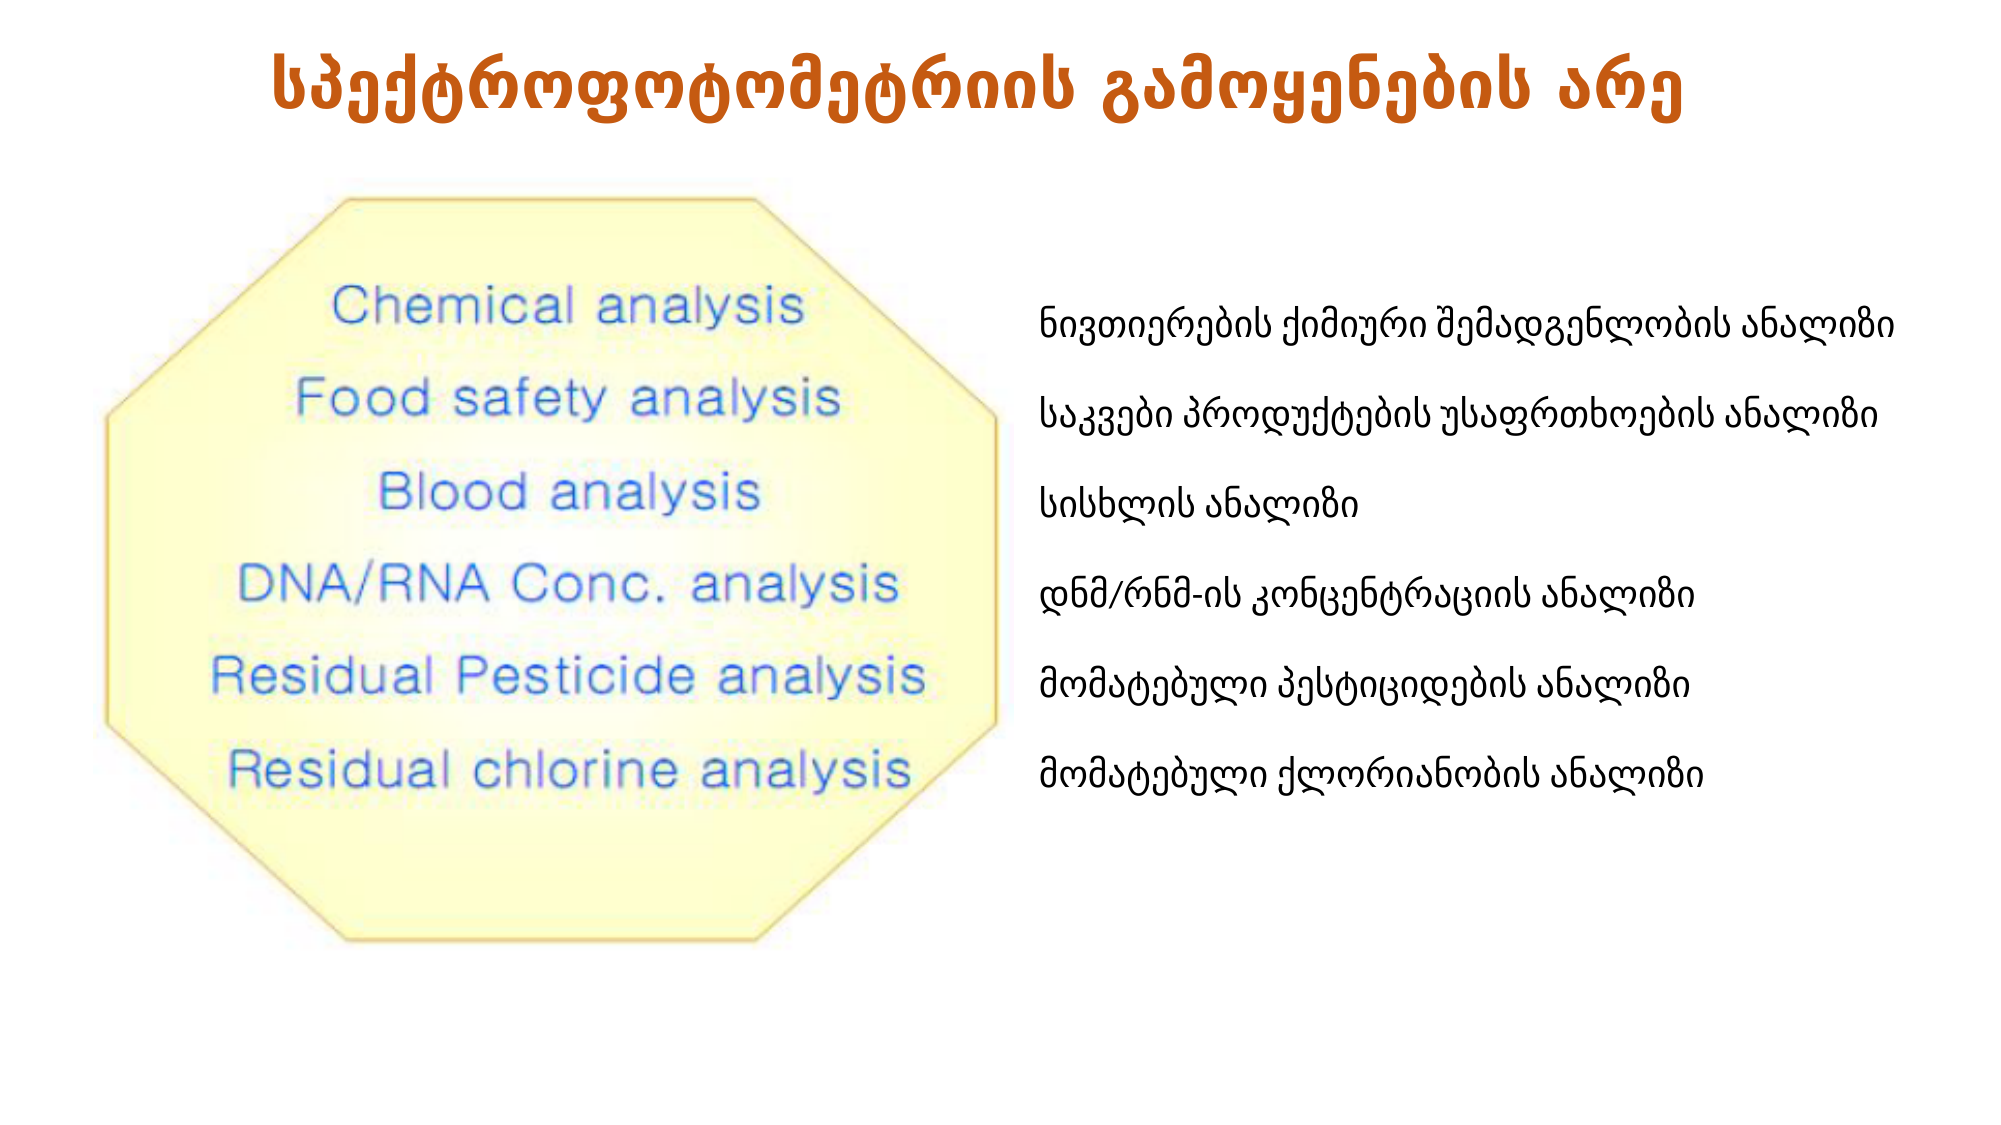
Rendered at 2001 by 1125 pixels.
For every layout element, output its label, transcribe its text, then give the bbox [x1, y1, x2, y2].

picture [93, 168, 1014, 965]
text_box ნივთიერების ქიმიური შემადგენლობის ანალიზი საკვები პროდუქტების უსაფრთხოების ანალიზი სისხლის ანალიზი დნმ/რნმ-ის კონცენტრაციის ანალიზი მომატებული პესტიციდების ანალიზი მომატებული ქლორიანობის ანალიზი [1024, 247, 1969, 803]
title სპექტროფოტომეტრიის გამოყენების არე [127, 45, 1853, 130]
